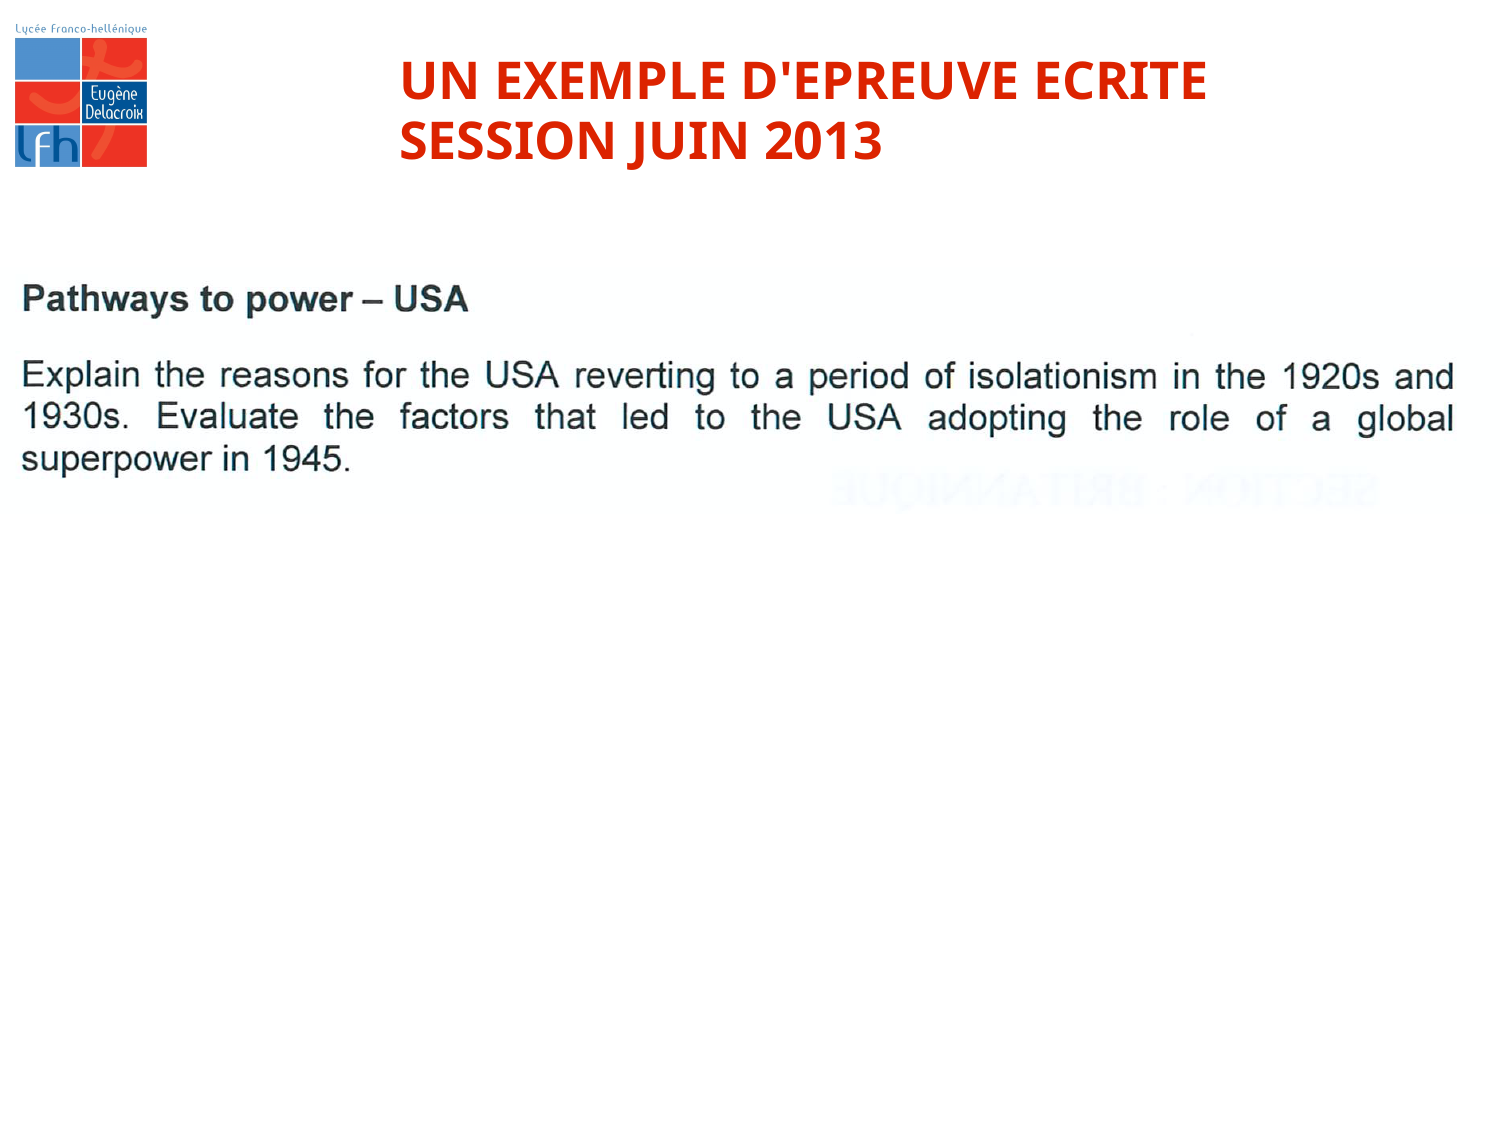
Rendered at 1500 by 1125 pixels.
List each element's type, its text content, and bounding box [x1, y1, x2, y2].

picture [0, 267, 1500, 514]
picture [15, 22, 147, 167]
text_box UN EXEMPLE D'EPREUVE ECRITE SESSION JUIN 2013 [385, 42, 1479, 179]
